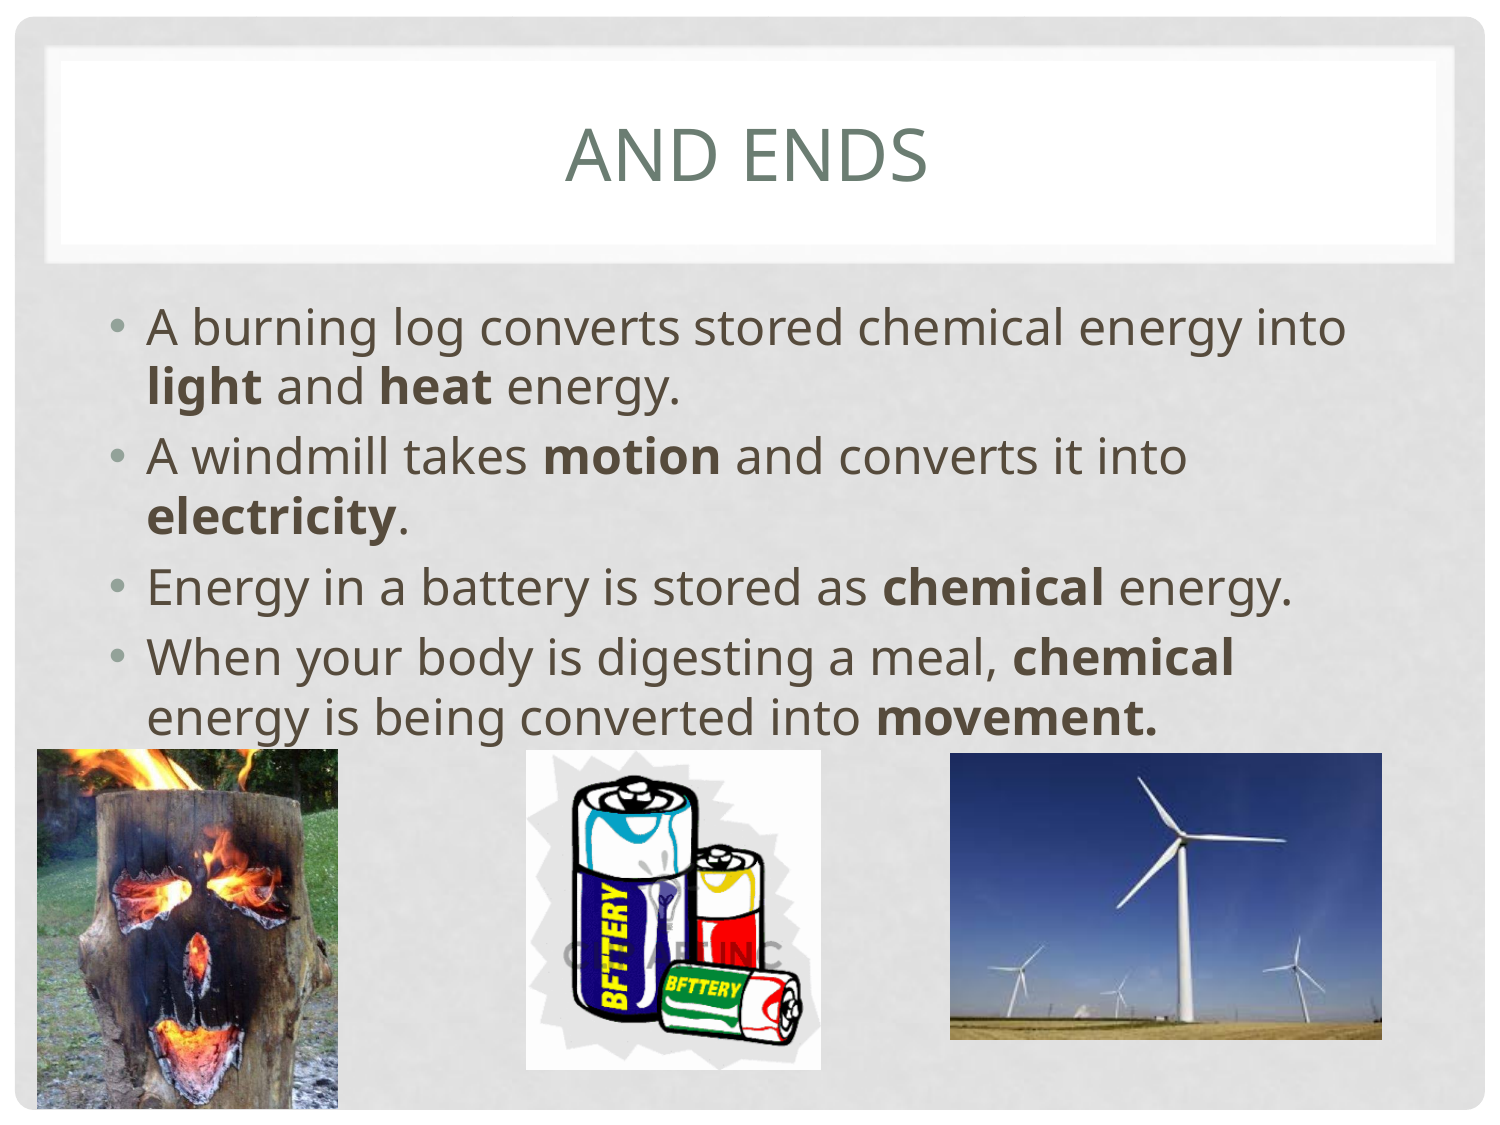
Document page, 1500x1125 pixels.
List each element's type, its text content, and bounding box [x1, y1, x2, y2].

picture [525, 750, 821, 1070]
picture [37, 749, 338, 1109]
title And ends [69, 66, 1425, 238]
picture [949, 753, 1382, 1040]
list A burning log converts stored chemical energy into light and heat energy. A windmill takes motion and converts it into electricity. Energy in a battery is stored as chemical energy. When your body is digesting a meal, chemical energy is being converted into movement. [75, 287, 1425, 1005]
